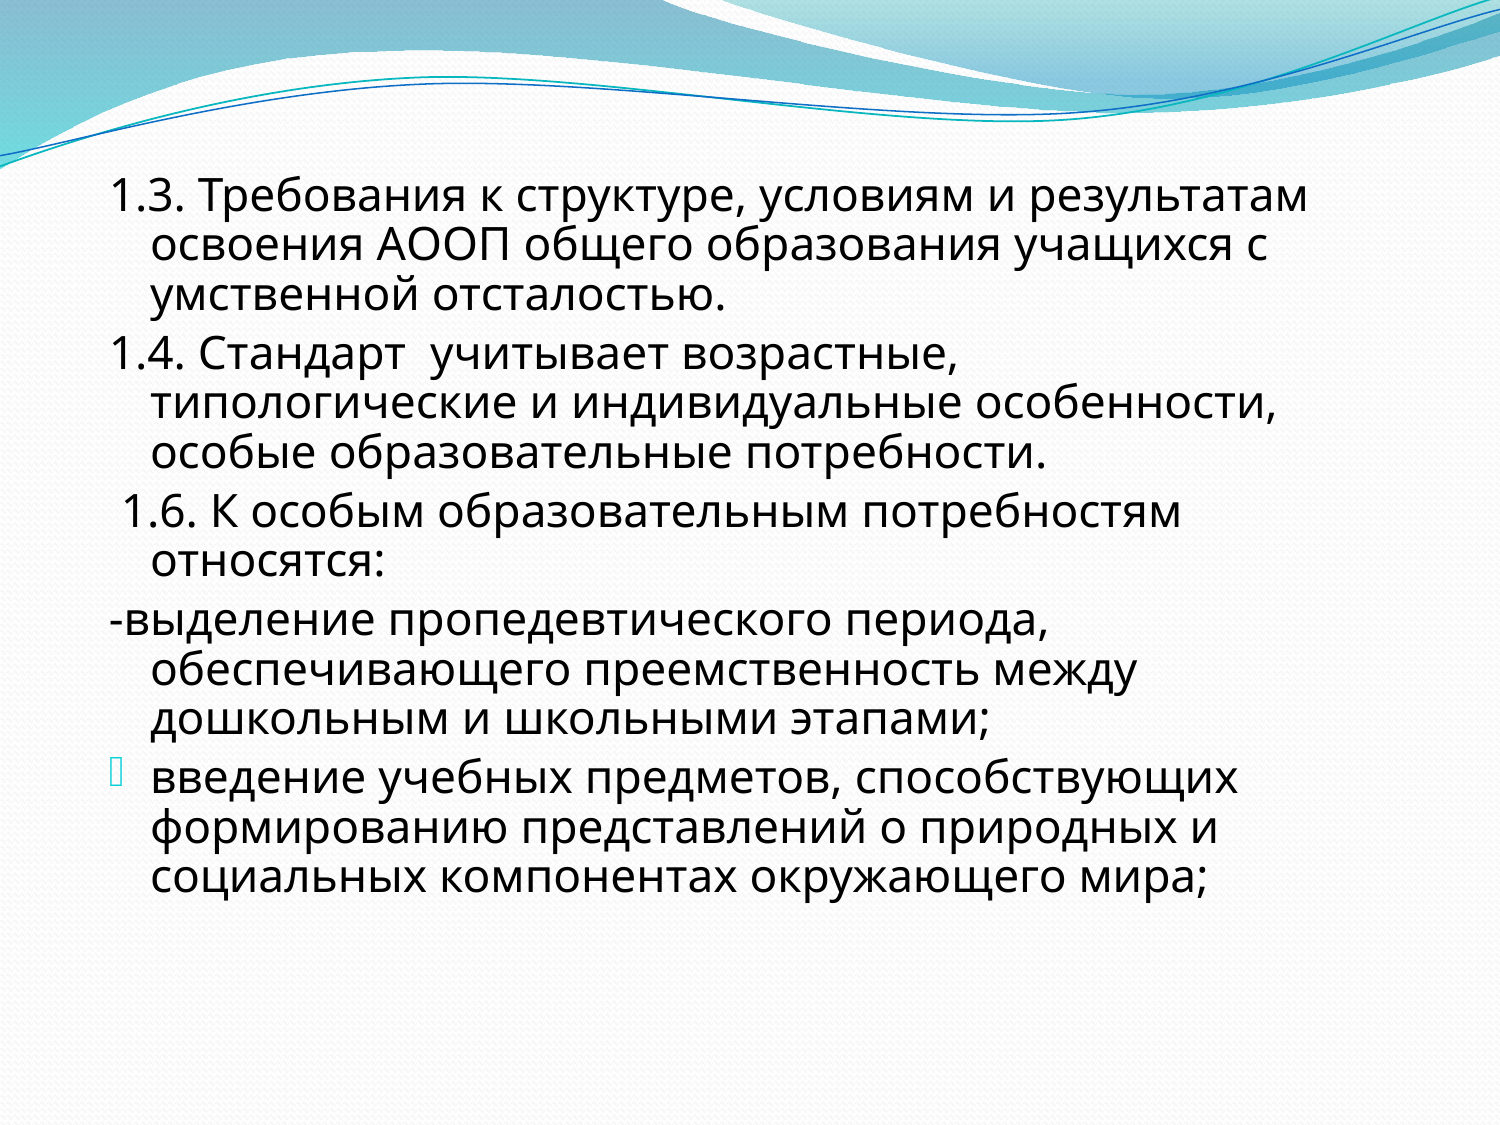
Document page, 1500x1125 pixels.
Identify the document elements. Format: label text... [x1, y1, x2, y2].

list 1.3. Требования к структуре, условиям и результатам освоения АООП общего образования учащихся с умственной отсталостью. 1.4. Стандарт учитывает возрастные, типологические и индивидуальные особенности, особые образовательные потребности. 1.6. К особым образовательным потребностям относятся: -выделение пропедевтического периода, обеспечивающего преемственность между дошкольным и школьными этапами; введение учебных предметов, способствующих формированию представлений о природных и социальных компонентах окружающего мира; [93, 163, 1351, 1038]
